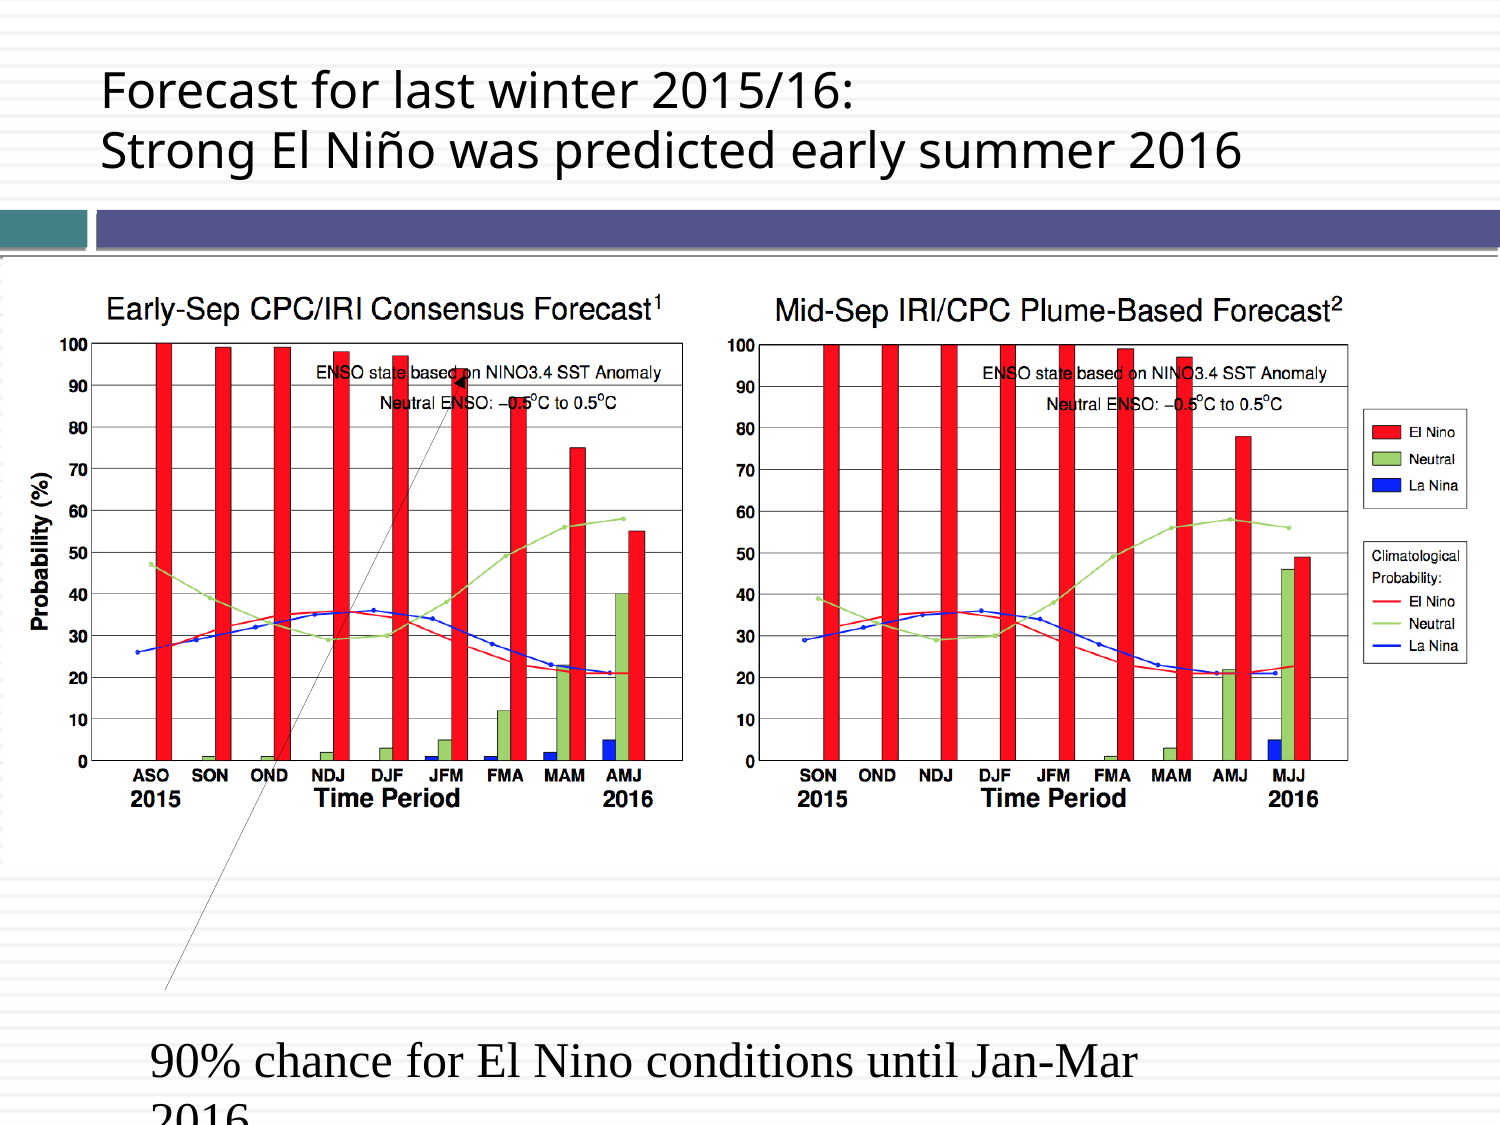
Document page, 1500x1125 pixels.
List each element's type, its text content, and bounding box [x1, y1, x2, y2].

text_box 90% chance for El Nino conditions until Jan-Mar 2016. [134, 1020, 1279, 1095]
picture [0, 0, 1500, 202]
picture [0, 255, 1500, 1125]
text_box Forecast for last winter 2015/16: Strong El Niño was predicted early summer 2016 [100, 37, 1438, 200]
